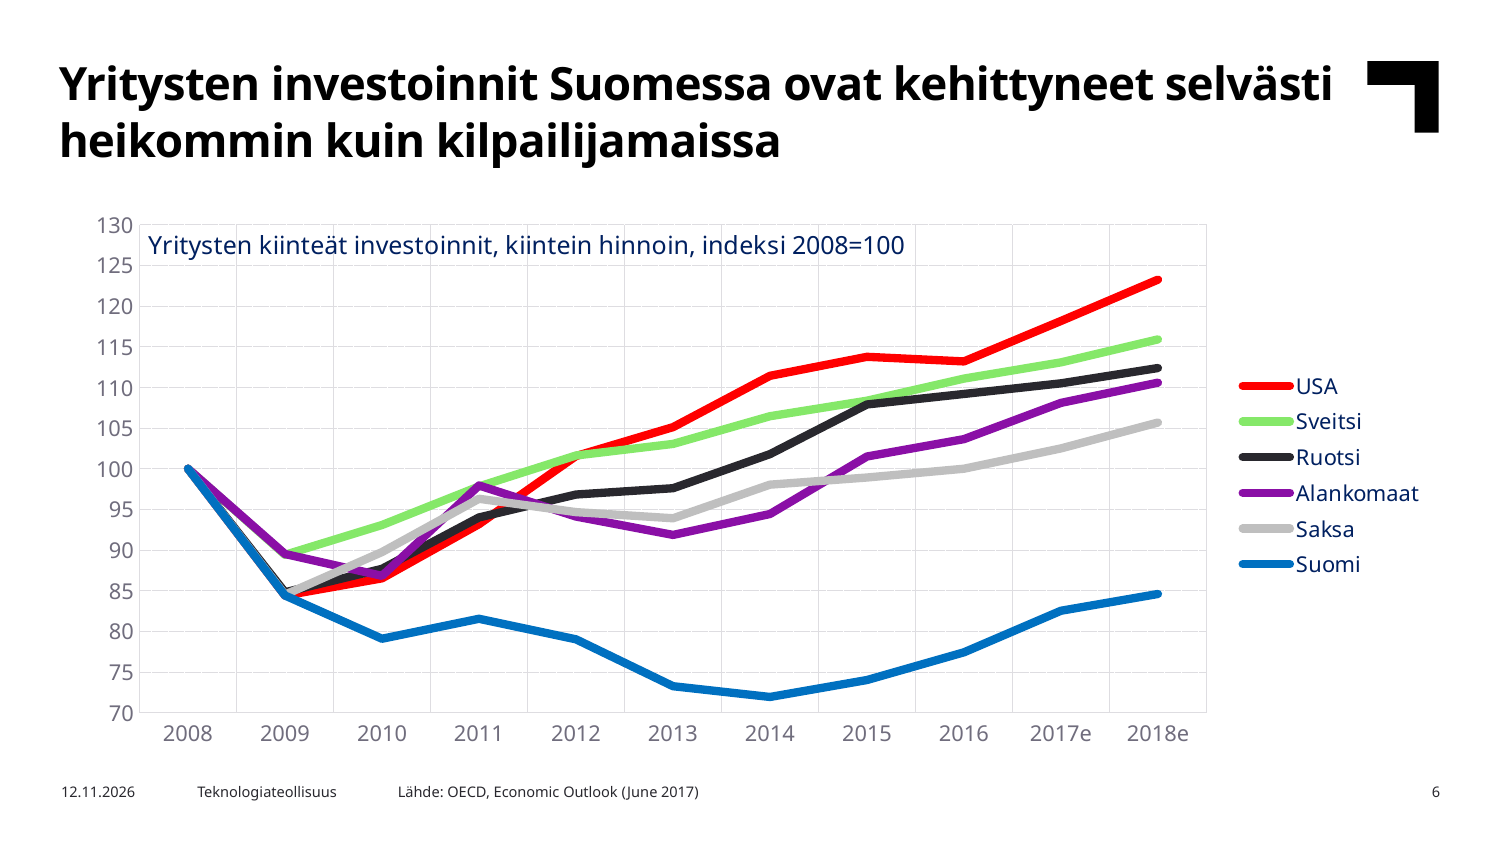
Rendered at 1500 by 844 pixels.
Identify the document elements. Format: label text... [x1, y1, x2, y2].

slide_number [46, 775, 182, 803]
slide_number 6 [1313, 775, 1456, 803]
list Lähde: OECD, Economic Outlook (June 2017) [382, 775, 871, 803]
list Yritysten investoinnit Suomessa ovat kehittyneet selvästi heikommin kuin kilpailijamaissa [41, 46, 1353, 153]
footer Teknologiateollisuus [182, 775, 382, 803]
chart [62, 187, 1440, 763]
